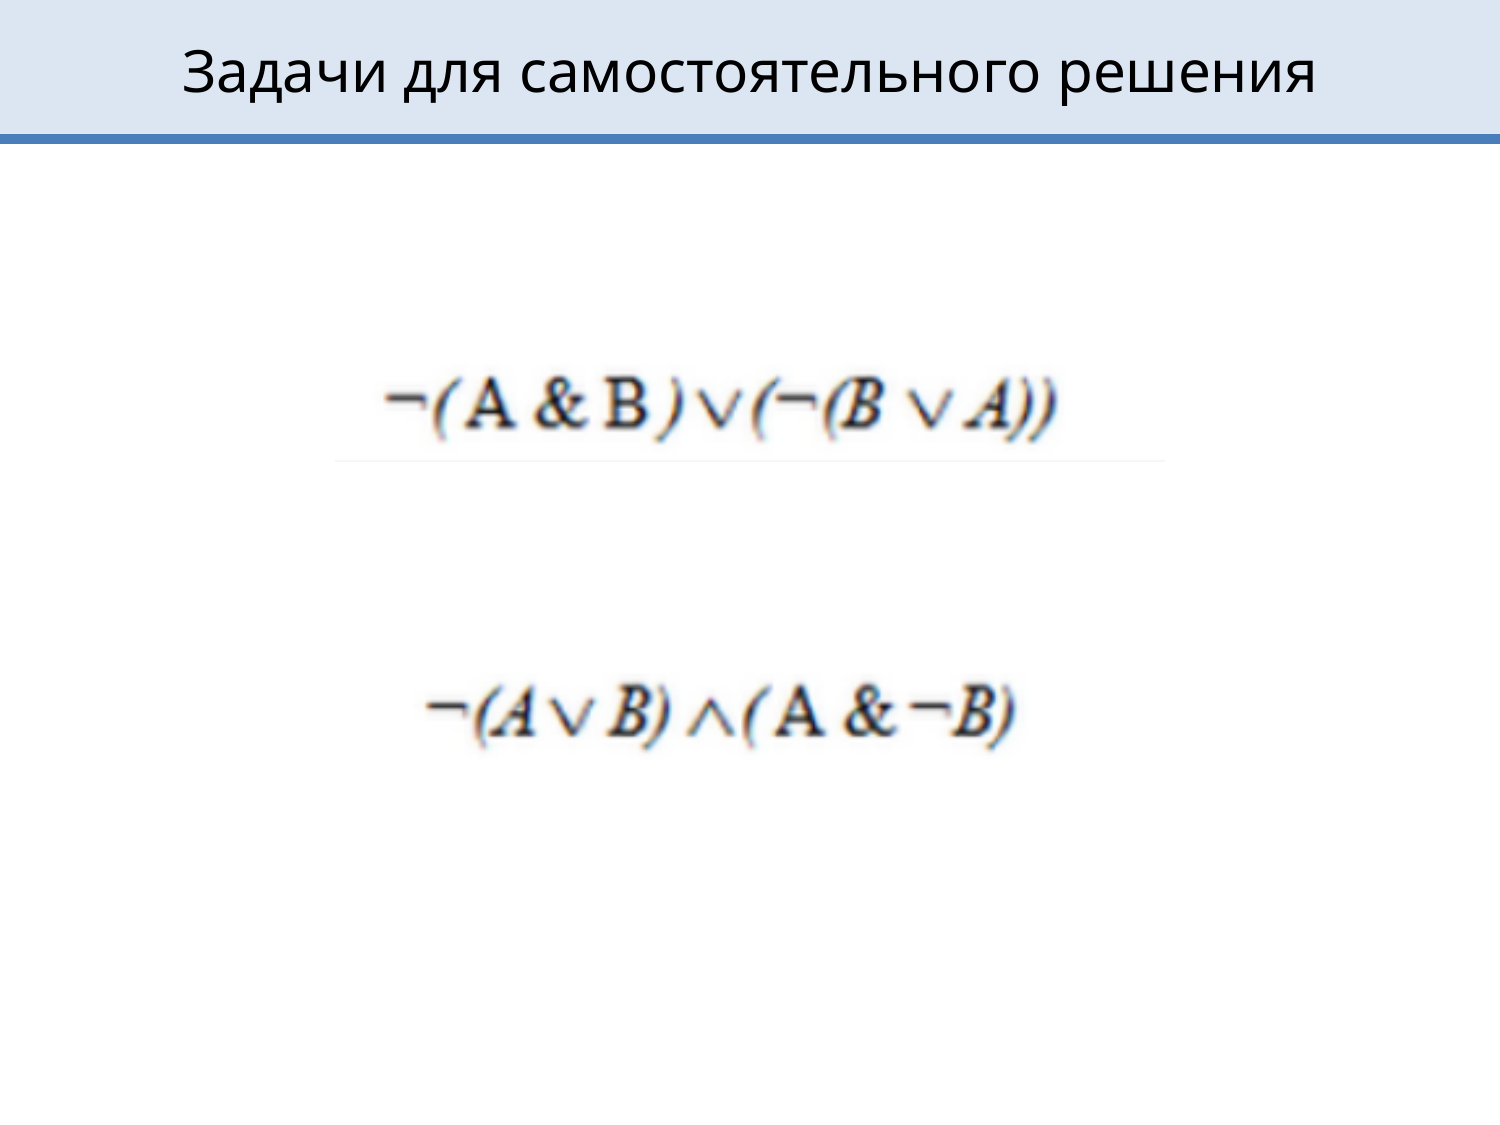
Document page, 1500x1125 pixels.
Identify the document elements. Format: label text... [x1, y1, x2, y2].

picture [334, 354, 1166, 462]
title Задачи для самостоятельного решения [0, 0, 1500, 134]
picture [334, 666, 1166, 763]
